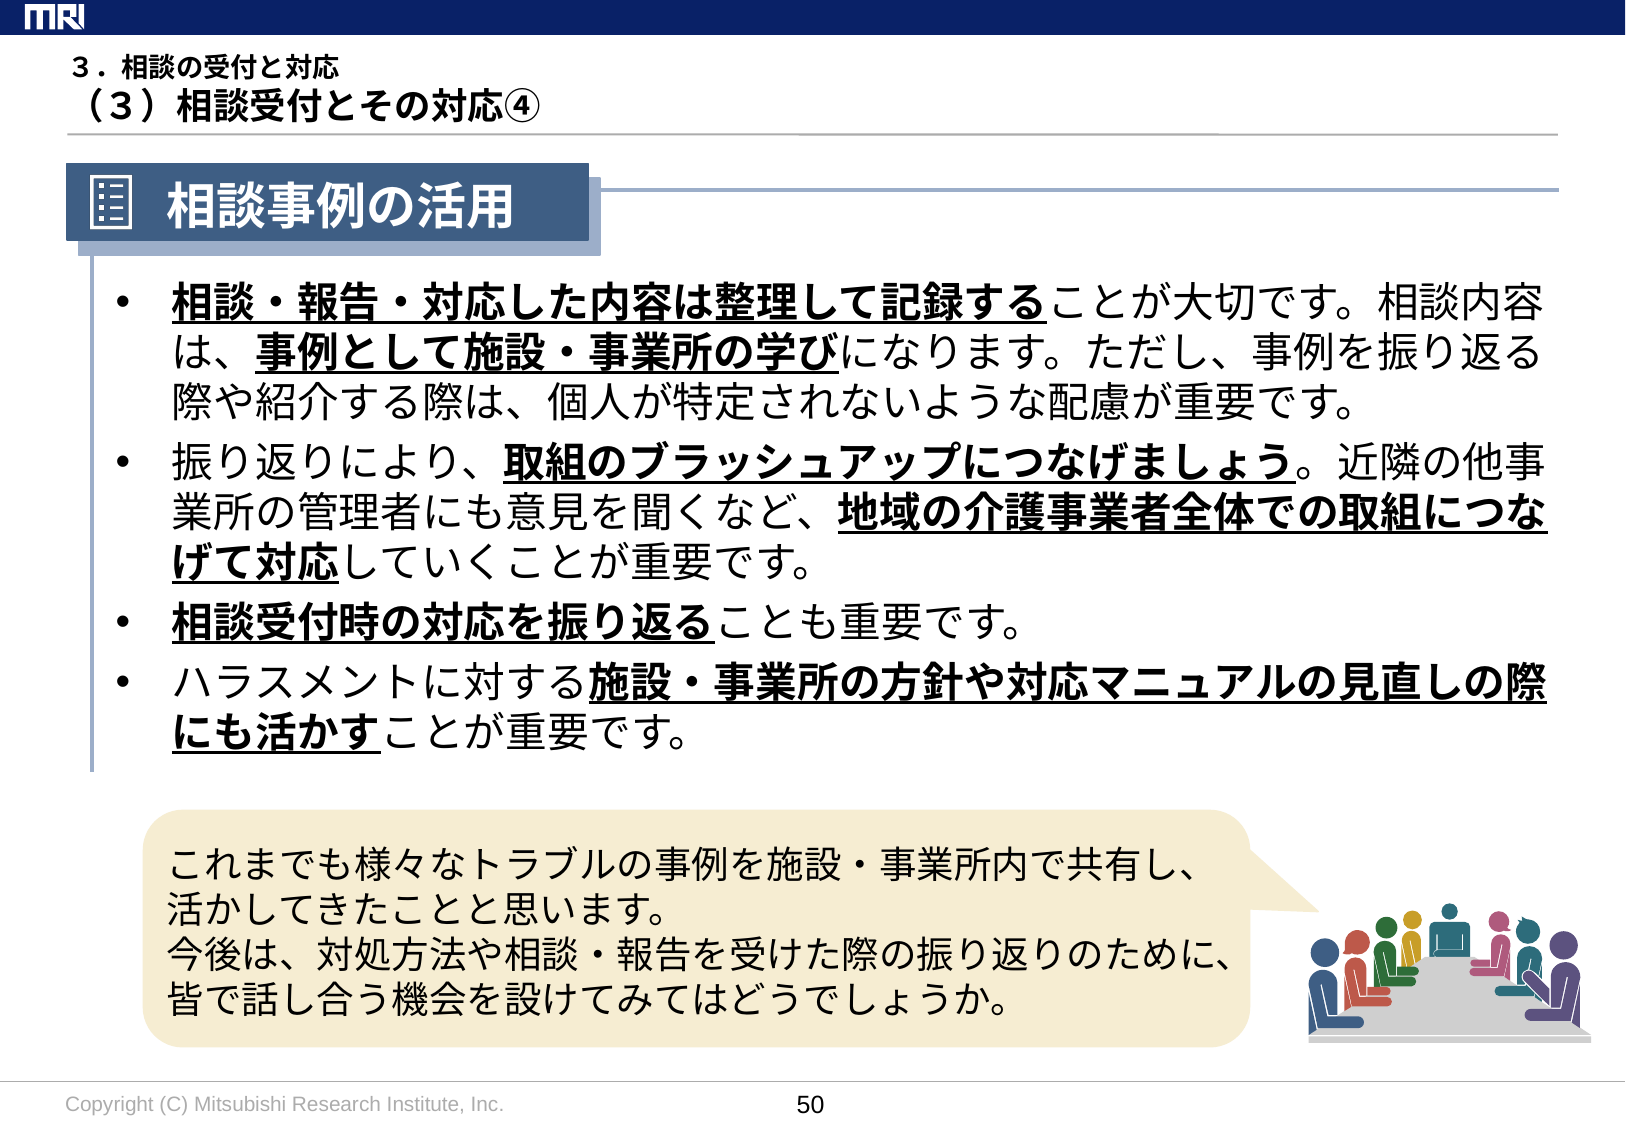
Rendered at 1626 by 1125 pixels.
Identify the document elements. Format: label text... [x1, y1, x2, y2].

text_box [66, 163, 1557, 770]
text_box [1308, 903, 1592, 1044]
text_box これまでも様々なトラブルの事例を施設・事業所内で共有し、活かしてきたことと思います。 今後は、対処方法や相談・報告を受けた際の振り返りのために、皆で話し合う機会を設けてみてはどうでしょうか。 [141, 808, 1310, 1049]
title ３．相談の受付と対応 （３）相談受付とその対応④ [67, 42, 1558, 135]
picture [78, 169, 144, 235]
